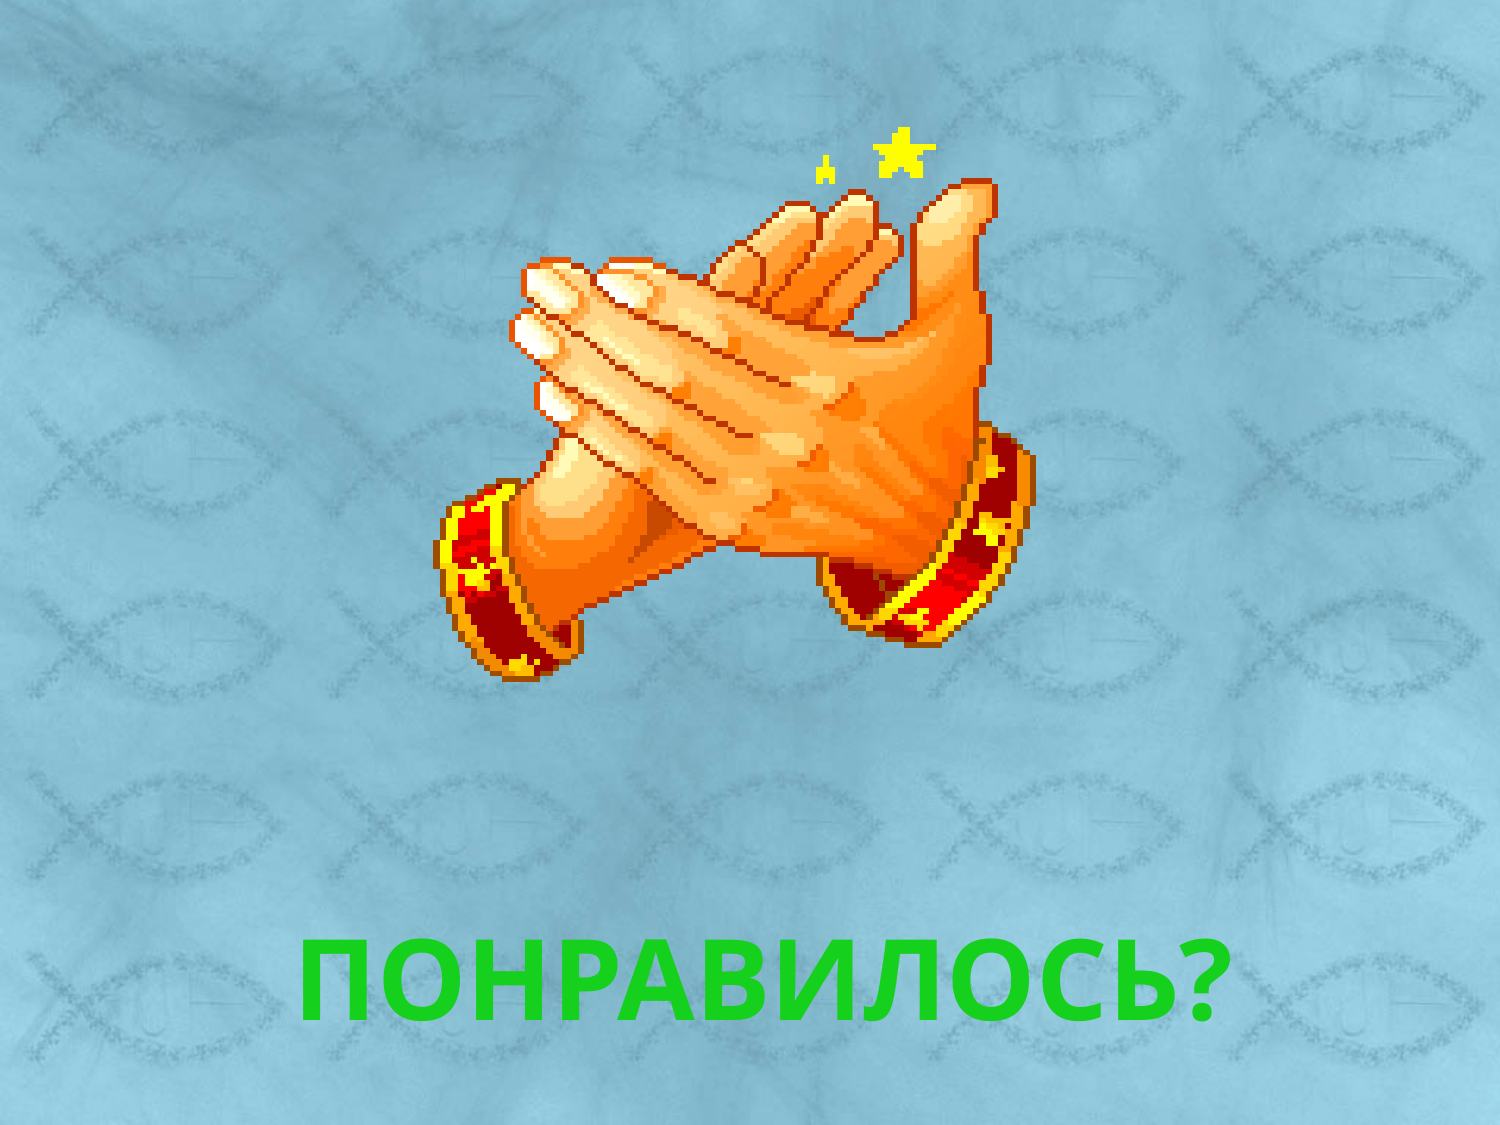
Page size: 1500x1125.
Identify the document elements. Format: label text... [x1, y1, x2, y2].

picture [0, 0, 1500, 1125]
title ПОНРАВИЛОСЬ? [88, 881, 1439, 1070]
